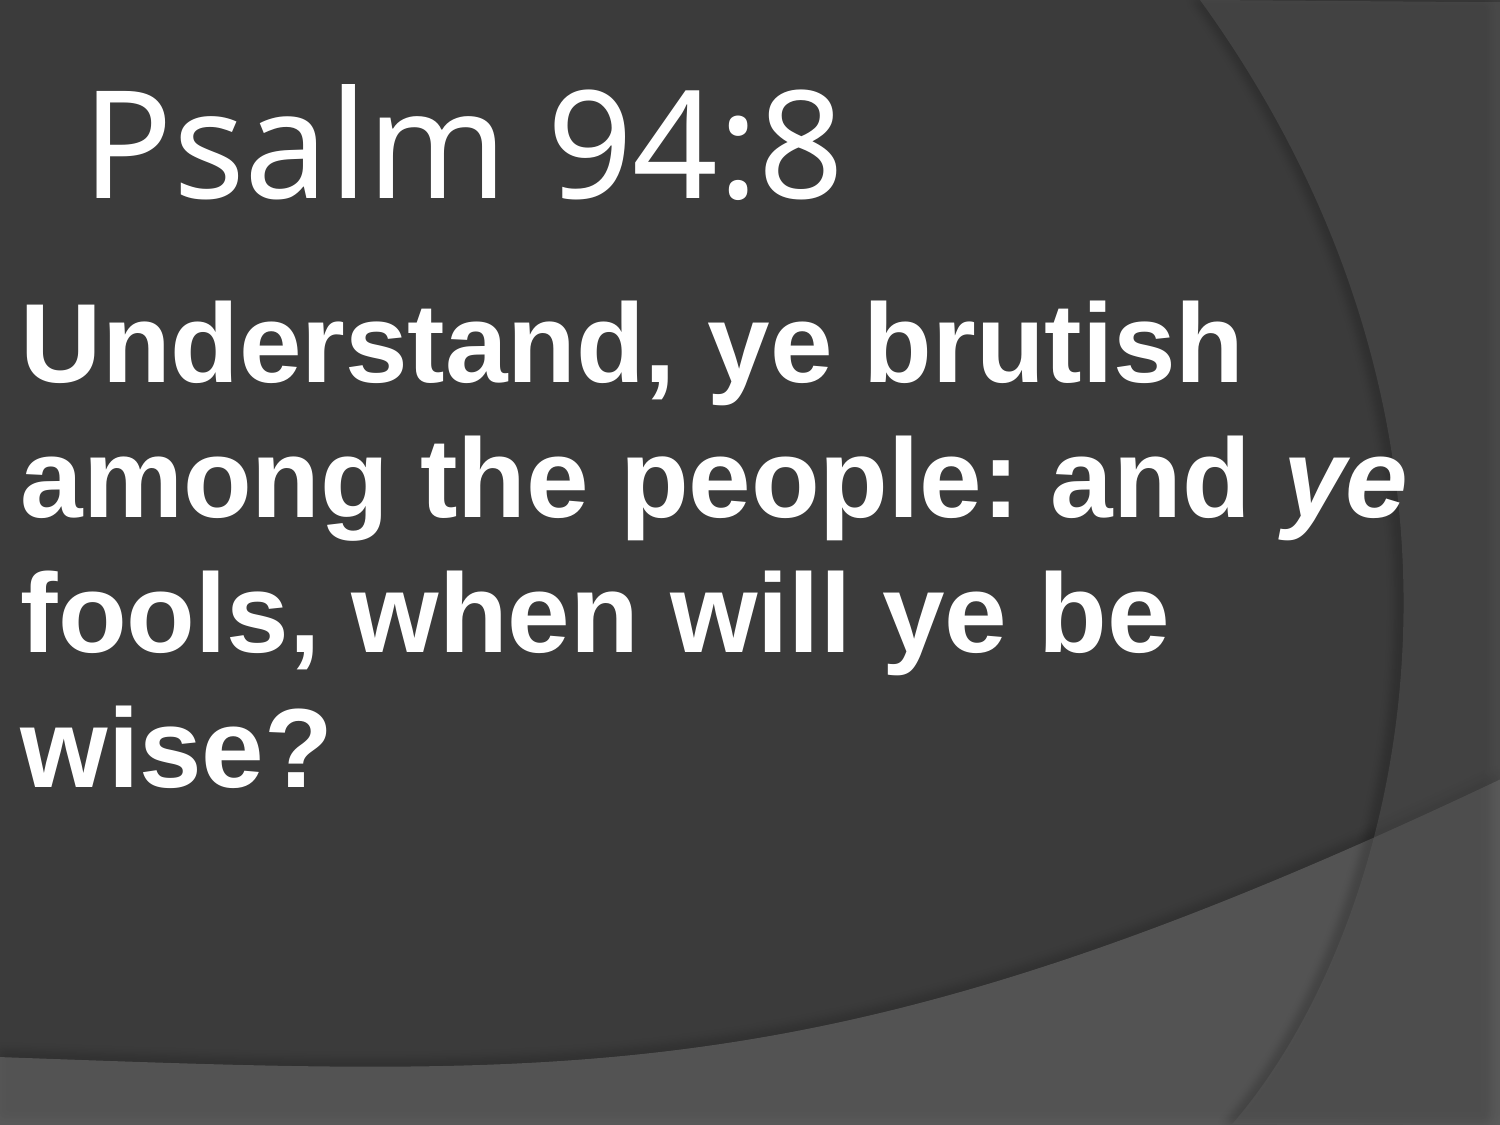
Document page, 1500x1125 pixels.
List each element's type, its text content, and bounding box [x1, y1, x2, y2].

title Psalm 94:8 [75, 45, 1300, 233]
list Understand, ye brutish among the people: and ye fools, when will ye be wise? [0, 262, 1488, 1125]
